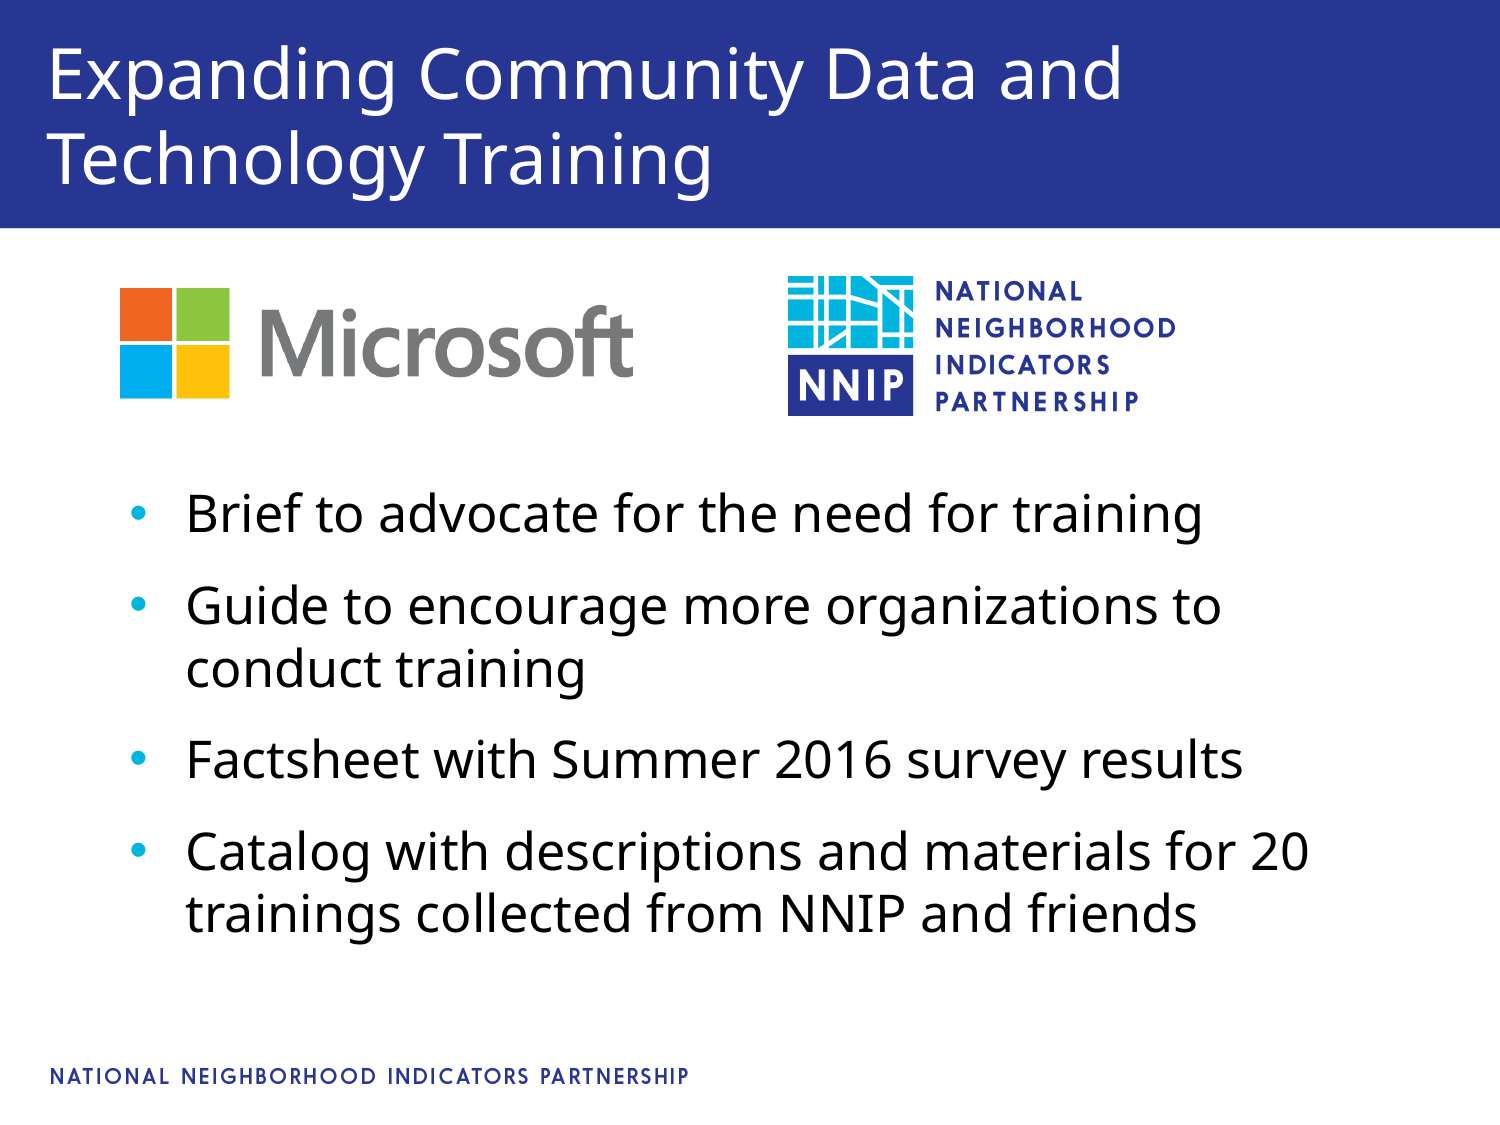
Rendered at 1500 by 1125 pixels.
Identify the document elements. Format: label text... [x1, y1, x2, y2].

picture [0, 0, 1500, 1125]
title Expanding Community Data and Technology Training [31, 21, 1471, 198]
list Brief to advocate for the need for training Guide to encourage more organizations to conduct training Factsheet with Summer 2016 survey results Catalog with descriptions and materials for 20 trainings collected from NNIP and friends [114, 473, 1388, 1125]
